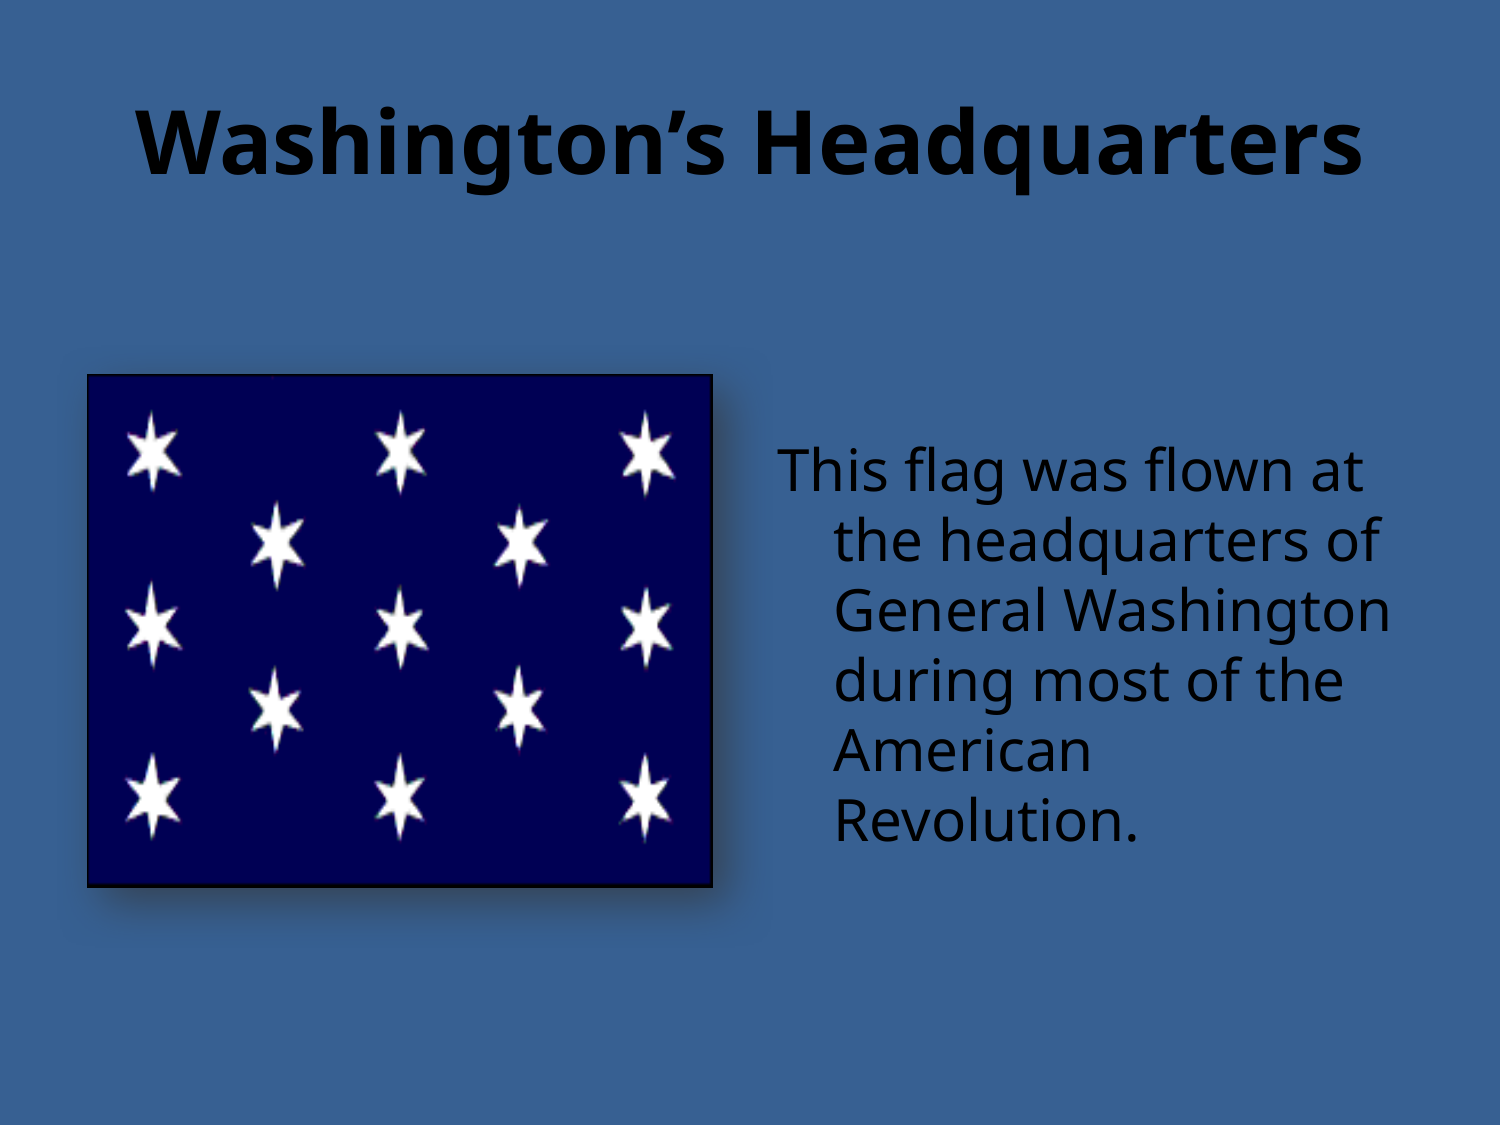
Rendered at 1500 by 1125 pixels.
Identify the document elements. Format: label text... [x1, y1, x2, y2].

list This flag was flown at the headquarters of General Washington during most of the American Revolution. [762, 262, 1425, 1005]
title Washington’s Headquarters [75, 45, 1425, 233]
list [87, 374, 713, 888]
